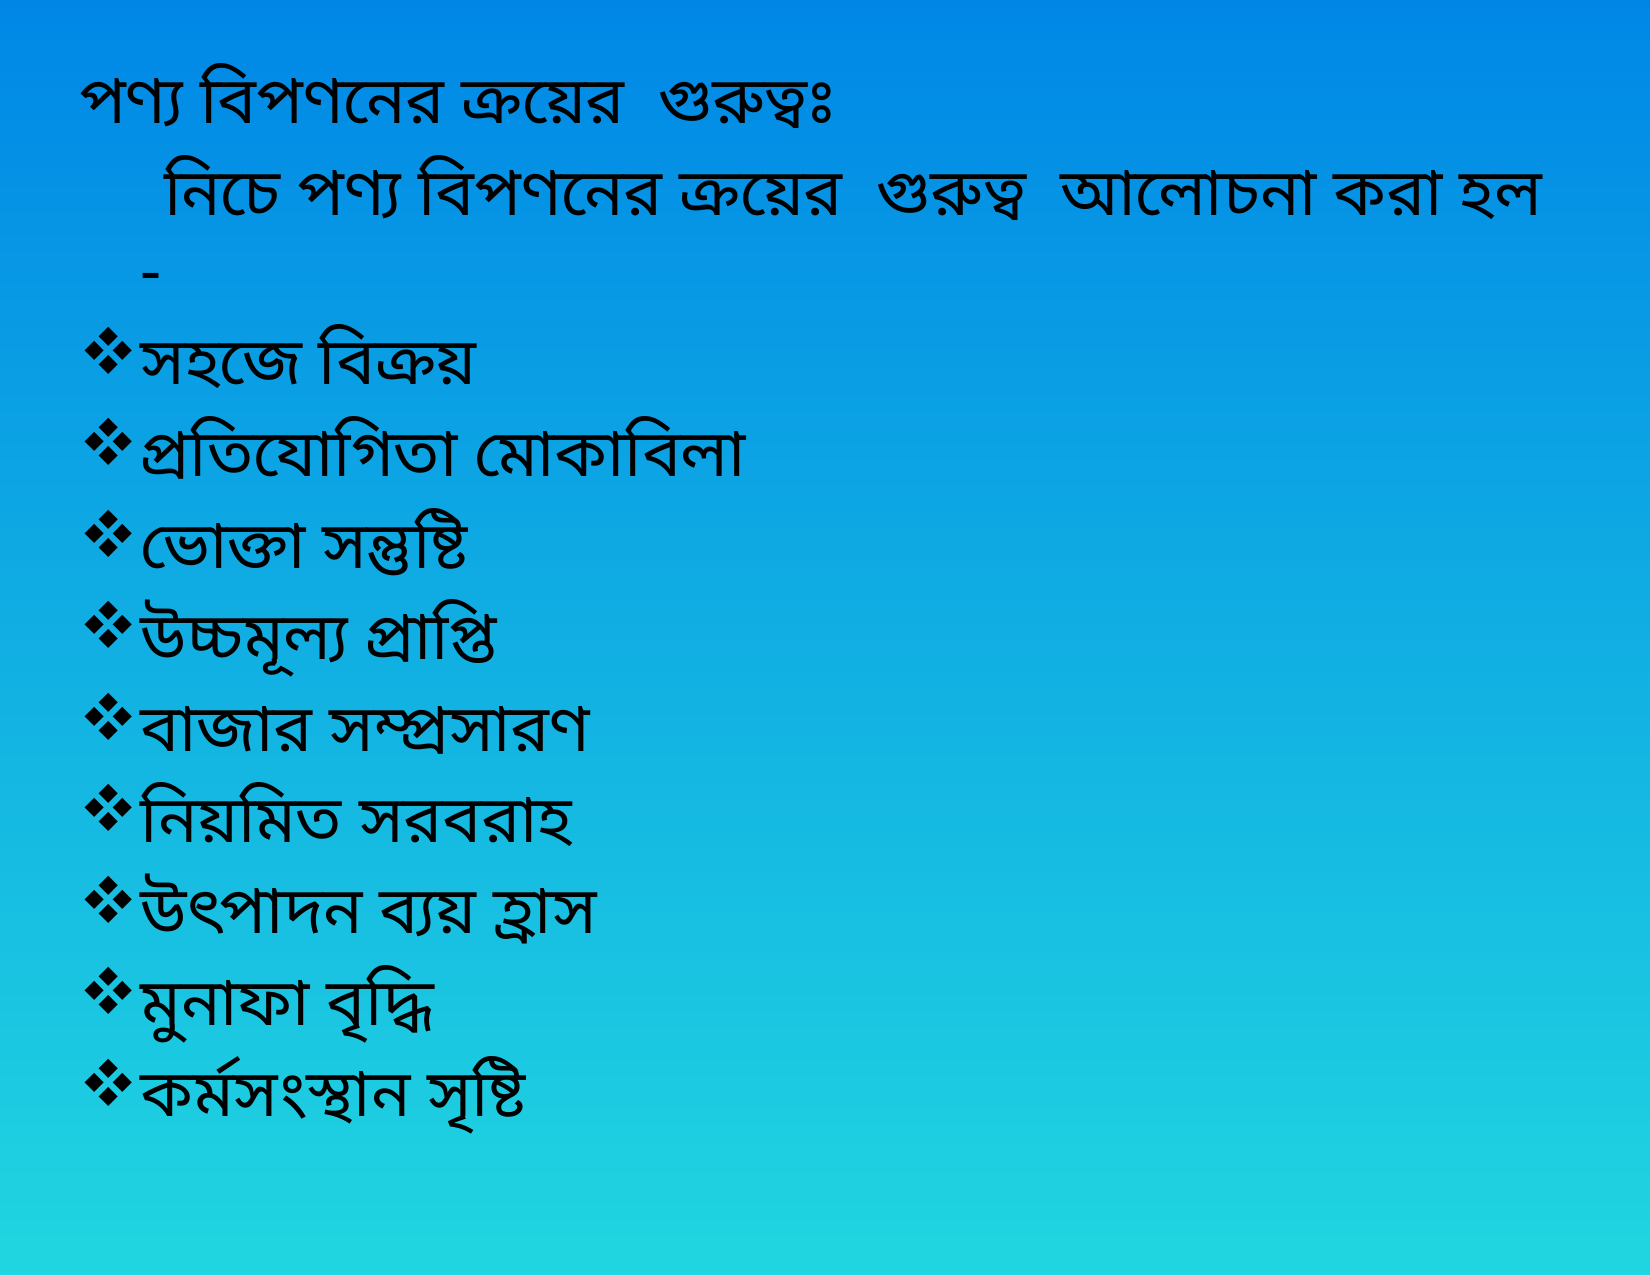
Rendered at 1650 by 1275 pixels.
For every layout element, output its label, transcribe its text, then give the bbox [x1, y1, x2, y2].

list পণ্য বিপণনের ক্রয়ের গুরুত্বঃ নিচে পণ্য বিপণনের ক্রয়ের গুরুত্ব আলোচনা করা হল - সহজে বিক্রয় প্রতিযোগিতা মোকাবিলা ভোক্তা সন্তুষ্টি উচ্চমূল্য প্রাপ্তি বাজার সম্প্রসারণ নিয়মিত সরবরাহ উৎপাদন ব্যয় হ্রাস মুনাফা বৃদ্ধি কর্মসংস্থান সৃষ্টি [62, 50, 1568, 1139]
